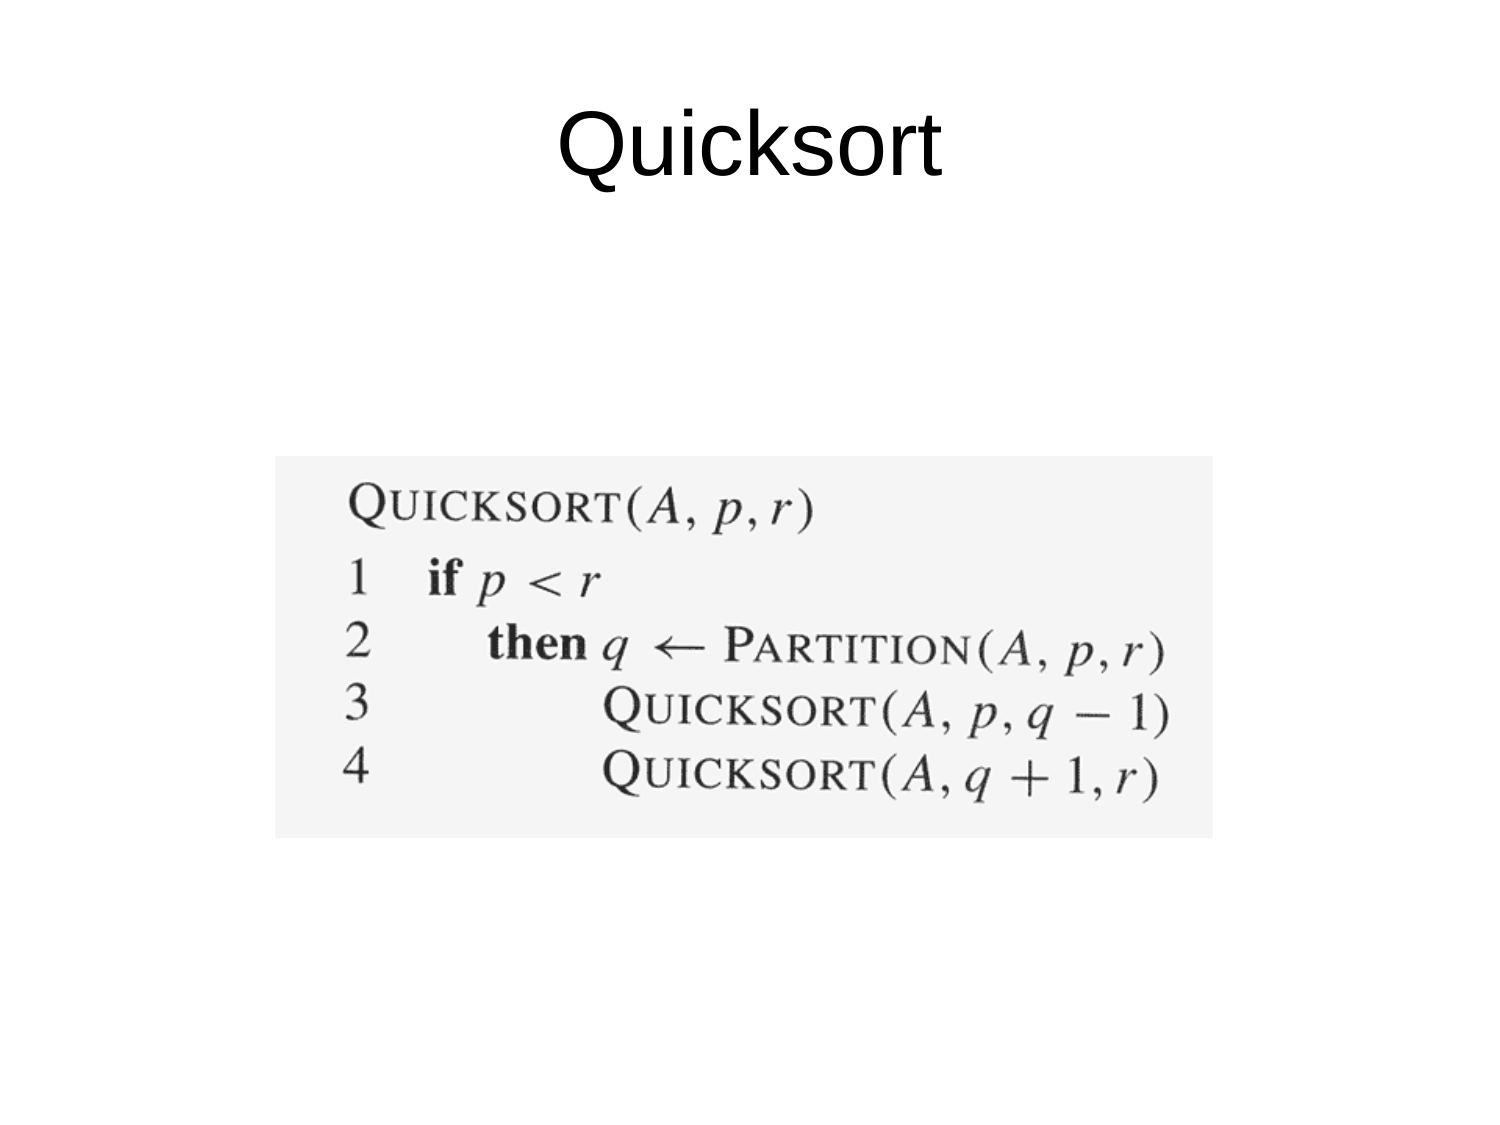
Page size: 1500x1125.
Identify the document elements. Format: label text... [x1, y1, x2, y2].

title Quicksort [74, 44, 1426, 233]
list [274, 455, 1213, 838]
